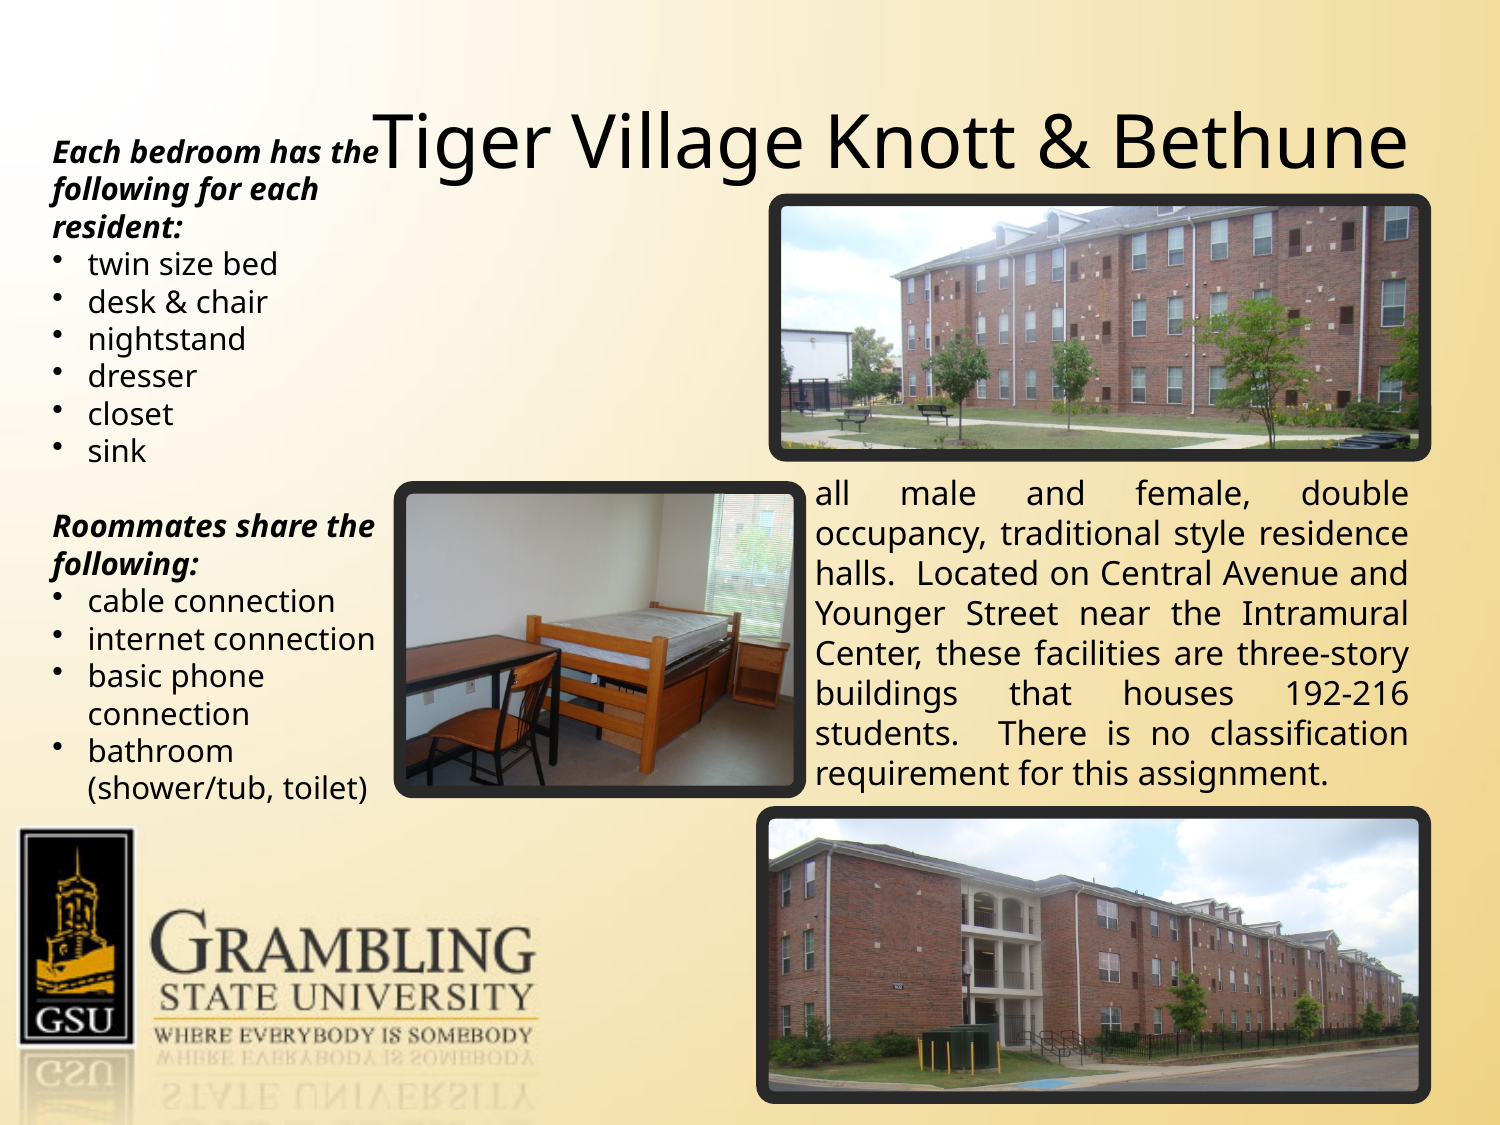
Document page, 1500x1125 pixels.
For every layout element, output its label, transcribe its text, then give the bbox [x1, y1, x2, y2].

text_box Each bedroom has the following for each resident: twin size bed desk & chair nightstand dresser closet sink Roommates share the following: cable connection internet connection basic phone connection bathroom (shower/tub, toilet) [37, 124, 400, 814]
title Tiger Village Knott & Bethune [75, 45, 1425, 233]
picture [0, 0, 1500, 1125]
text_box all male and female, double occupancy, traditional style residence halls. Located on Central Avenue and Younger Street near the Intramural Center, these facilities are three-story buildings that houses 192-216 students. There is no classification requirement for this assignment. [800, 464, 1425, 800]
